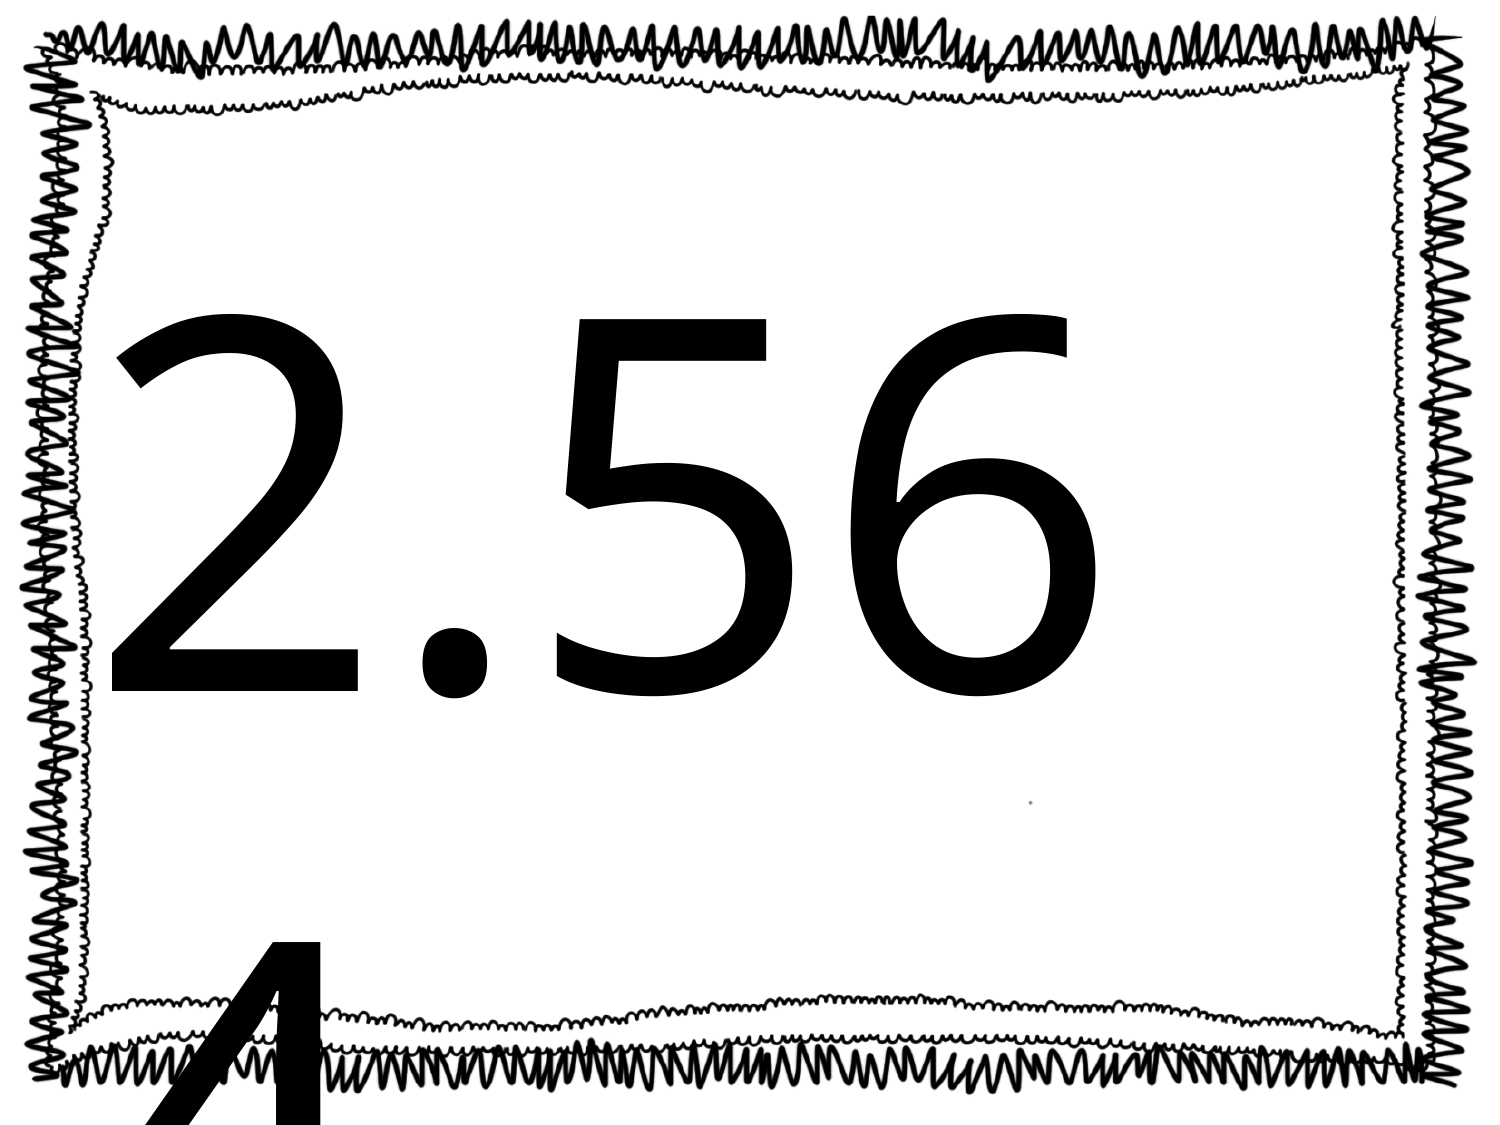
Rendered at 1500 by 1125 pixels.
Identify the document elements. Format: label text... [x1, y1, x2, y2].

text_box 2.564 [1293, 155, 1399, 966]
picture [12, 0, 1483, 1125]
text_box 2.564 [72, 155, 197, 966]
